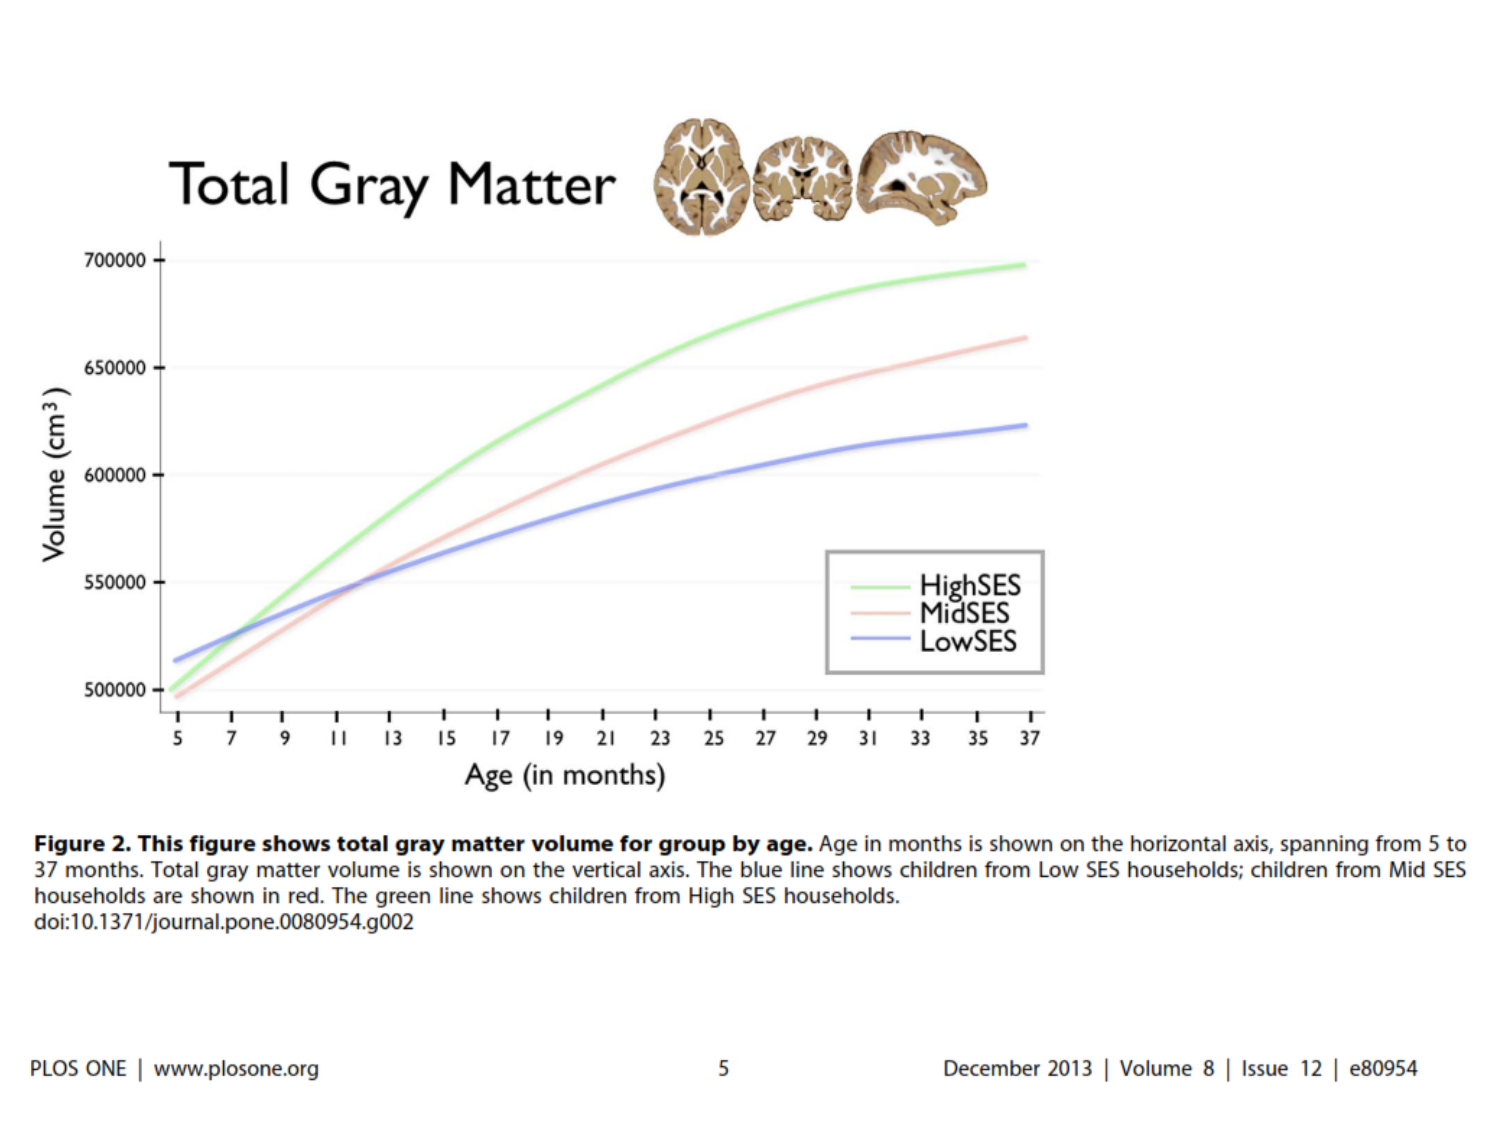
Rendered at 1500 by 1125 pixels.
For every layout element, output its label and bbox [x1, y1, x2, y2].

picture [8, 1046, 1429, 1089]
picture [13, 77, 1491, 941]
